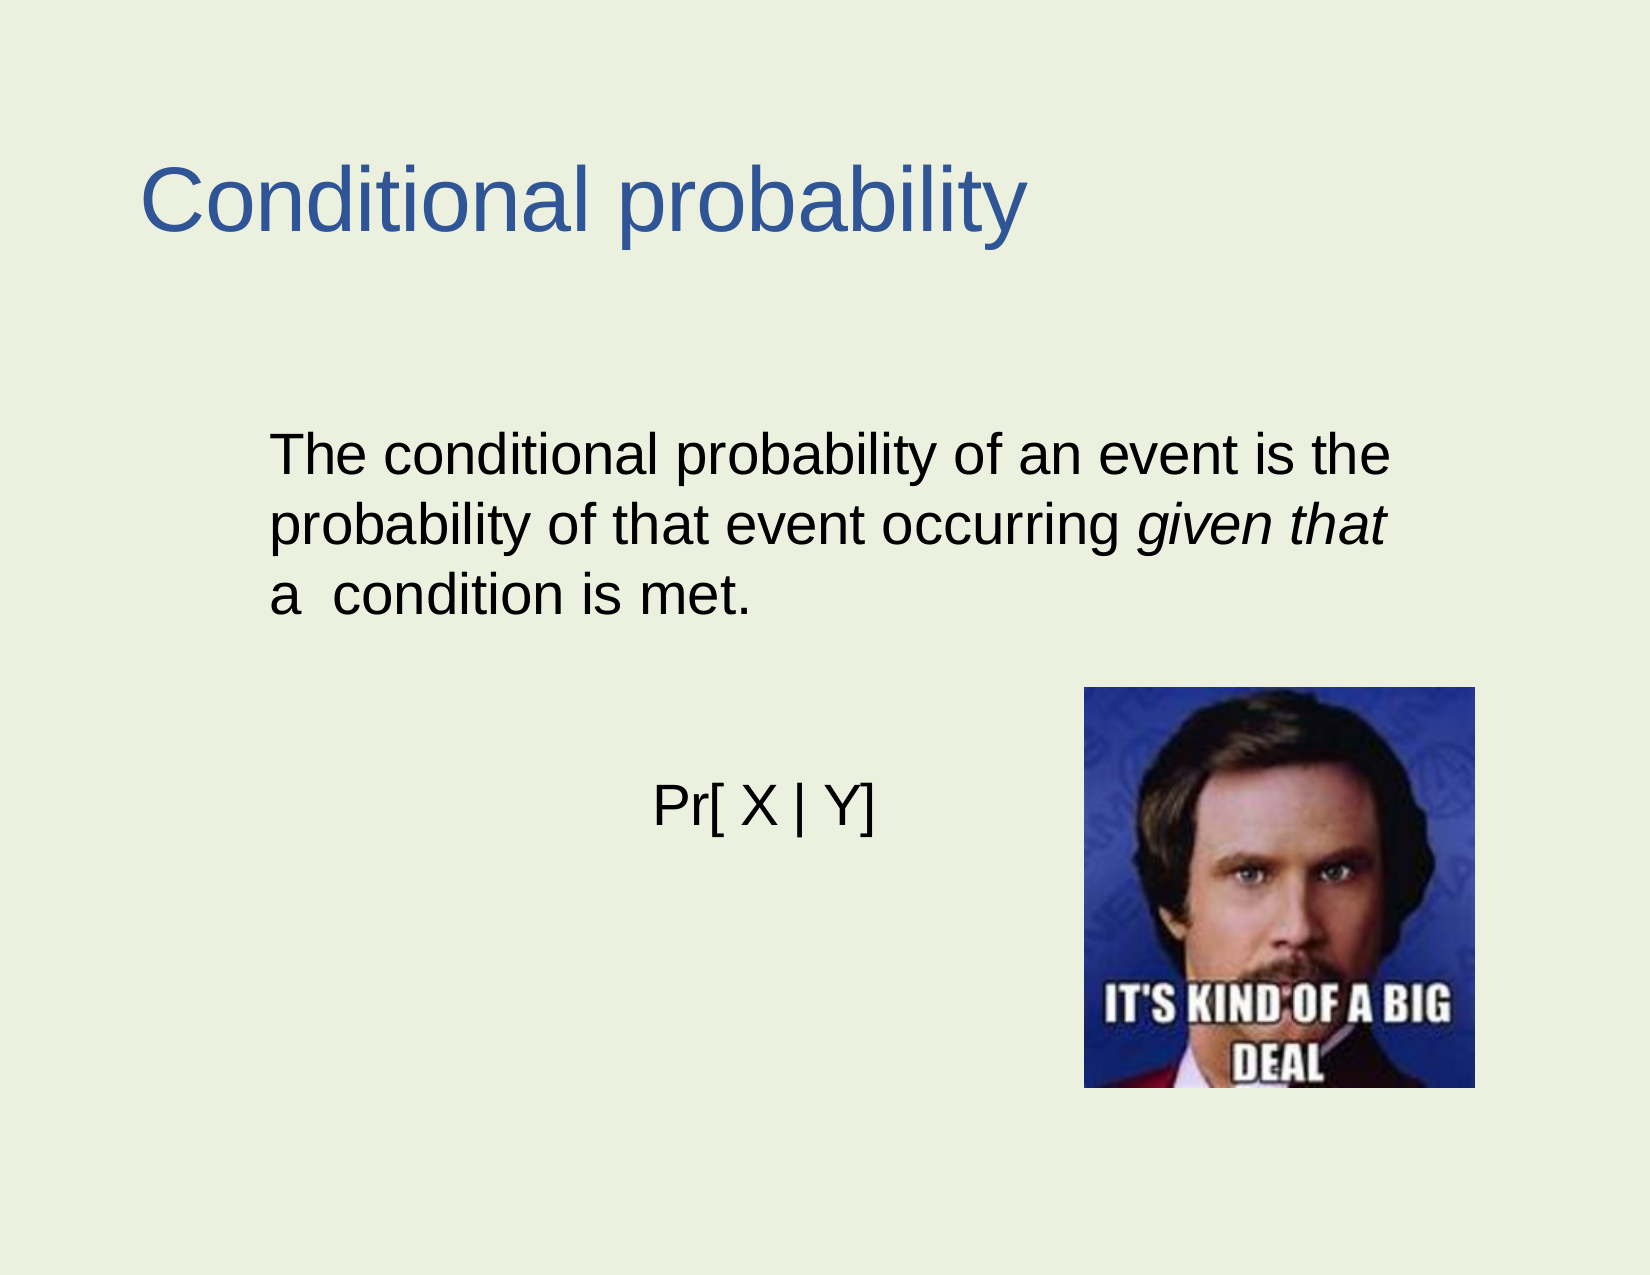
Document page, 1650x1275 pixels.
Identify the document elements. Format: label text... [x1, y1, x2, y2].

picture [1084, 687, 1476, 1088]
text_box Pr[ X | Y] [612, 763, 916, 837]
text_box The conditional probability of an event is the probability of that event occurring given that a condition is met. [262, 412, 1475, 626]
title Conditional probability [137, 137, 1138, 354]
